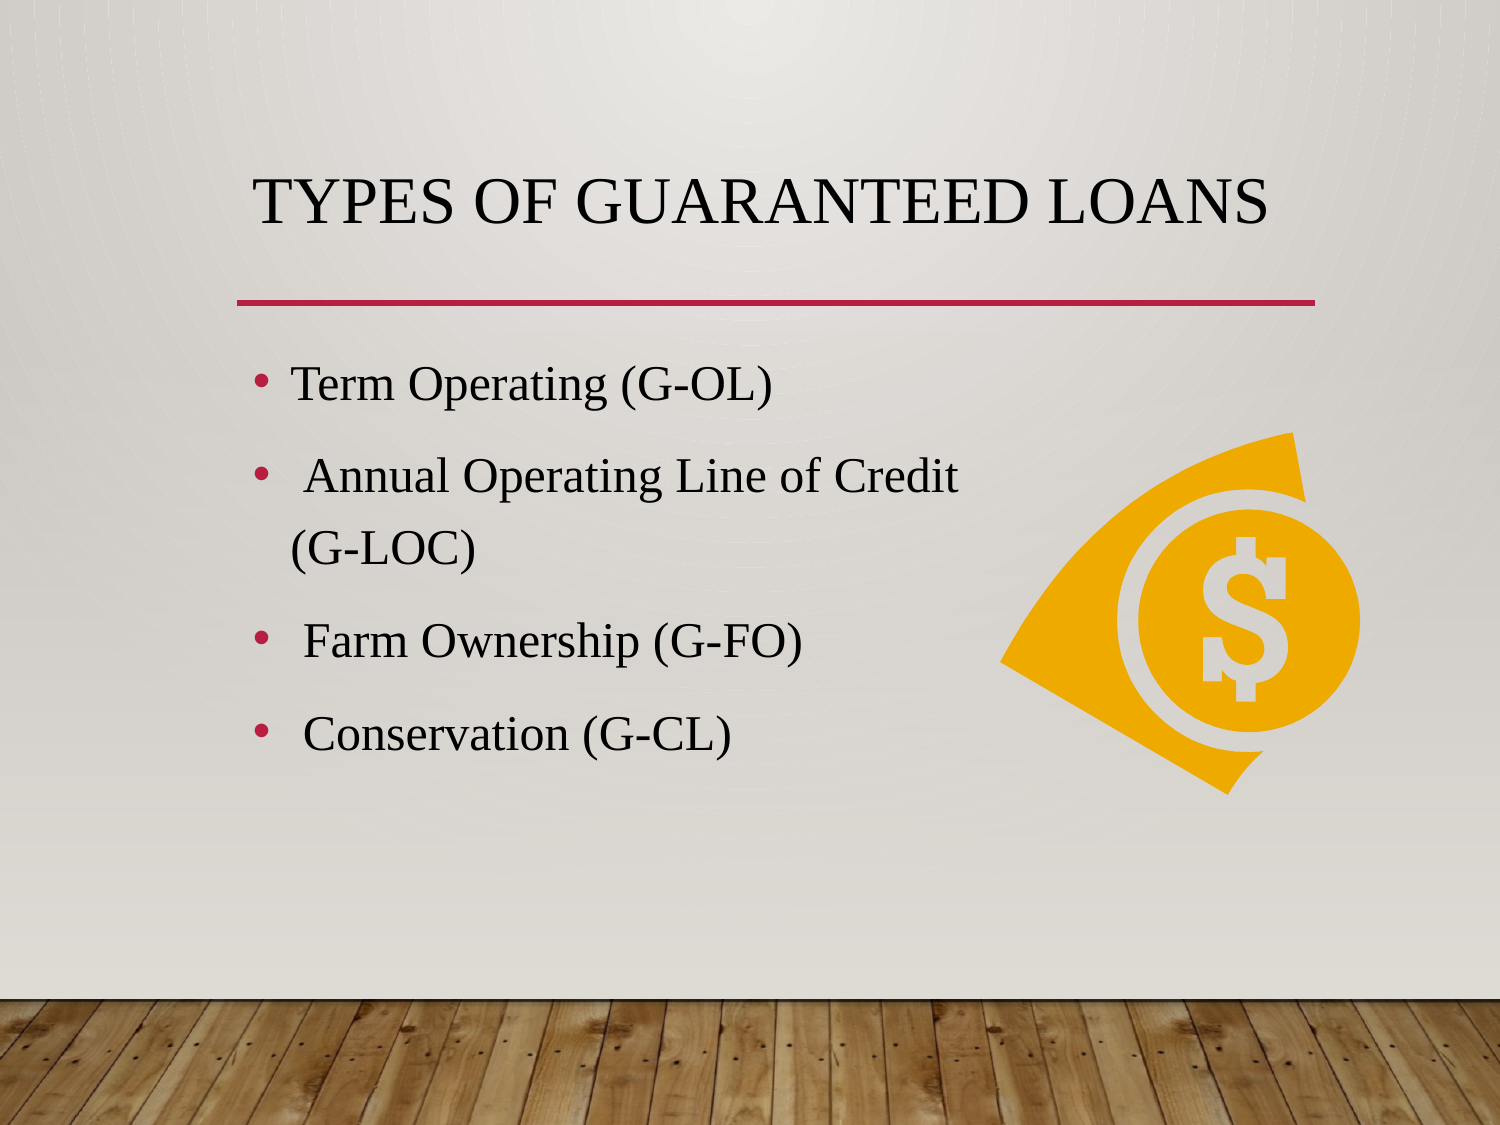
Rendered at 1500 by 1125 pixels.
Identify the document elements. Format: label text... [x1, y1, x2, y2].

picture [999, 432, 1361, 796]
title Types of Guaranteed Loans [237, 158, 1420, 331]
picture [0, 999, 1500, 1125]
list Term Operating (G-OL) Annual Operating Line of Credit (G-LOC) Farm Ownership (G-FO) Conservation (G-CL) [237, 330, 1001, 897]
